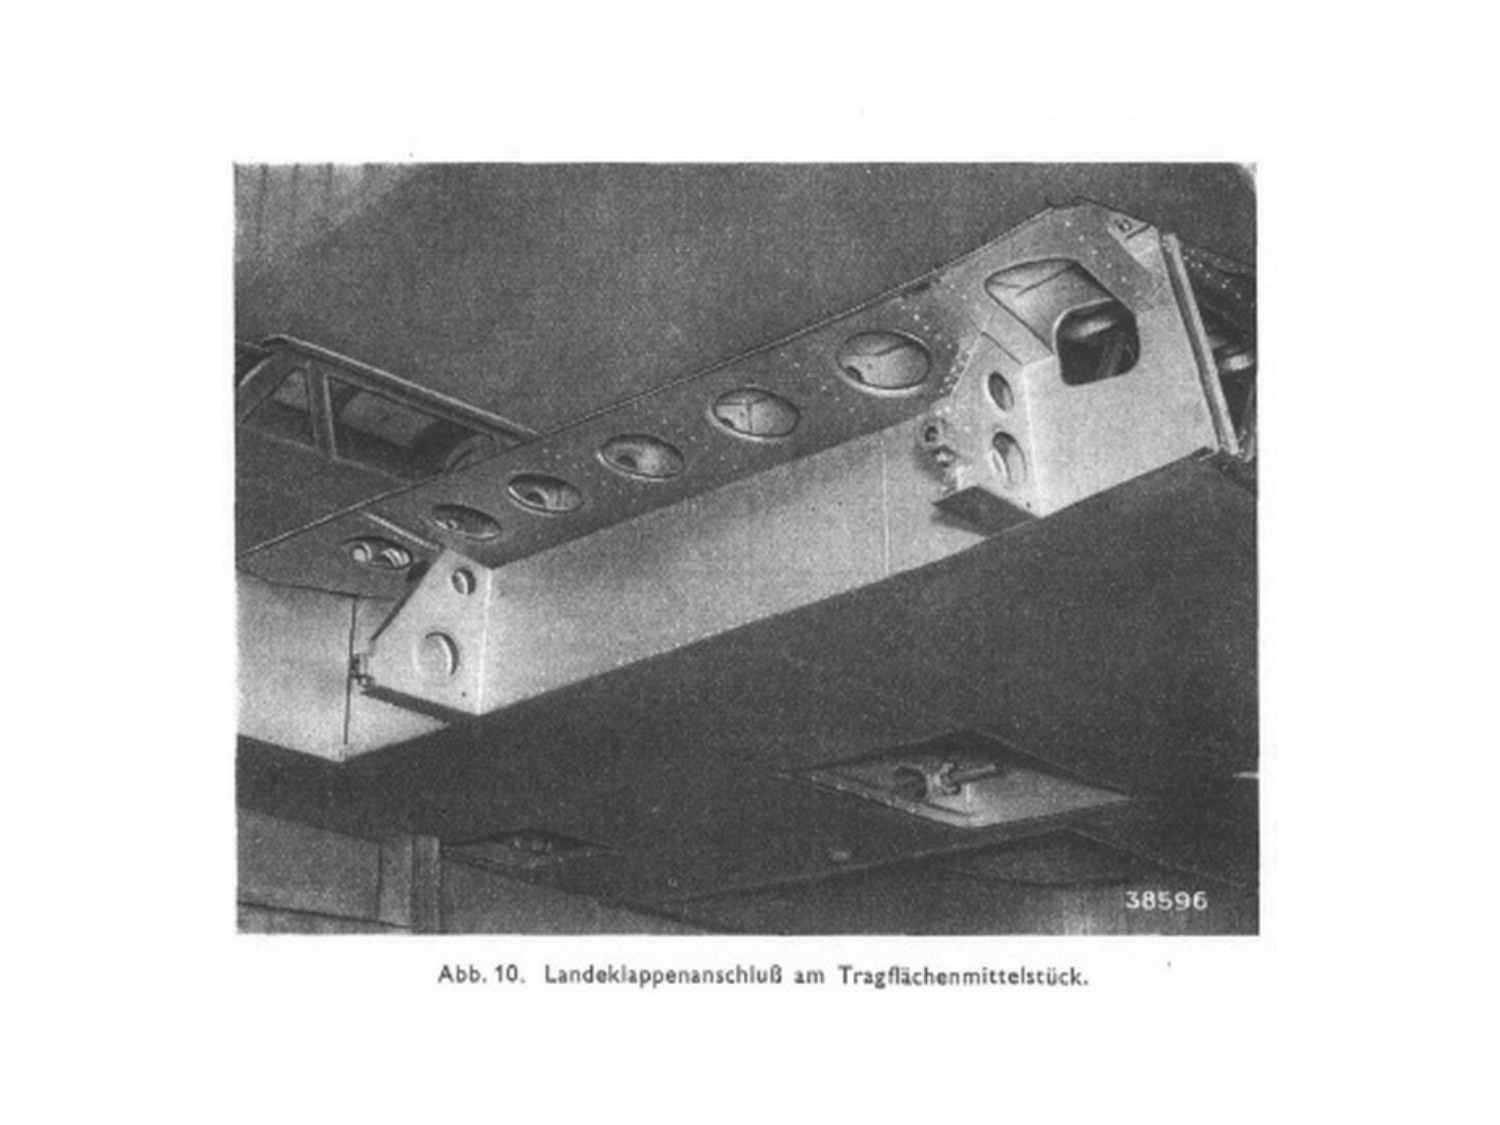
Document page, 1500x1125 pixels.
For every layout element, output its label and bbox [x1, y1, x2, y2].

picture [222, 105, 1278, 1020]
